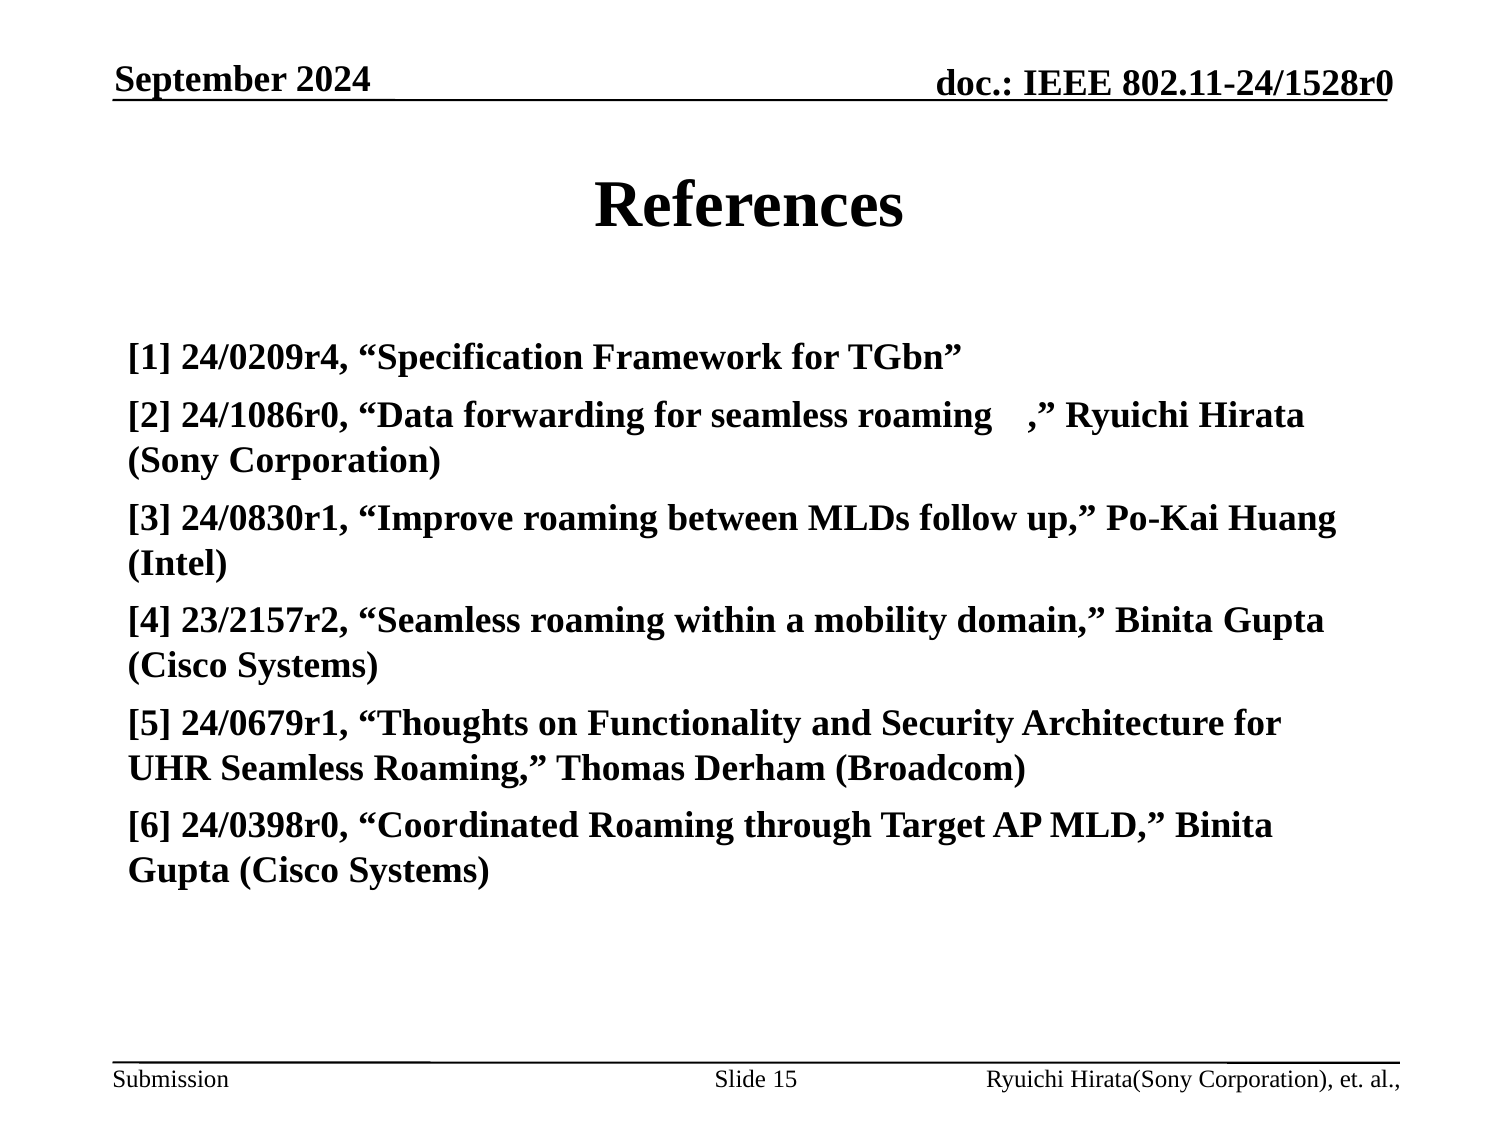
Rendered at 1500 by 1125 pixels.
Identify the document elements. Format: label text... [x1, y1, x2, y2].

list [1] 24/0209r4, “Specification Framework for TGbn” [2] 24/1086r0, “Data forwarding for seamless roaming ,” Ryuichi Hirata (Sony Corporation) [3] 24/0830r1, “Improve roaming between MLDs follow up,” Po-Kai Huang (Intel) [4] 23/2157r2, “Seamless roaming within a mobility domain,” Binita Gupta (Cisco Systems) [5] 24/0679r1, “Thoughts on Functionality and Security Architecture for UHR Seamless Roaming,” Thomas Derham (Broadcom) [6] 24/0398r0, “Coordinated Roaming through Target AP MLD,” Binita Gupta (Cisco Systems) [112, 324, 1388, 1000]
footer Ryuichi Hirata(Sony Corporation), et. al., [878, 1061, 1402, 1093]
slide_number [114, 54, 423, 100]
title References [112, 112, 1388, 288]
slide_number Slide 15 [712, 1061, 800, 1123]
